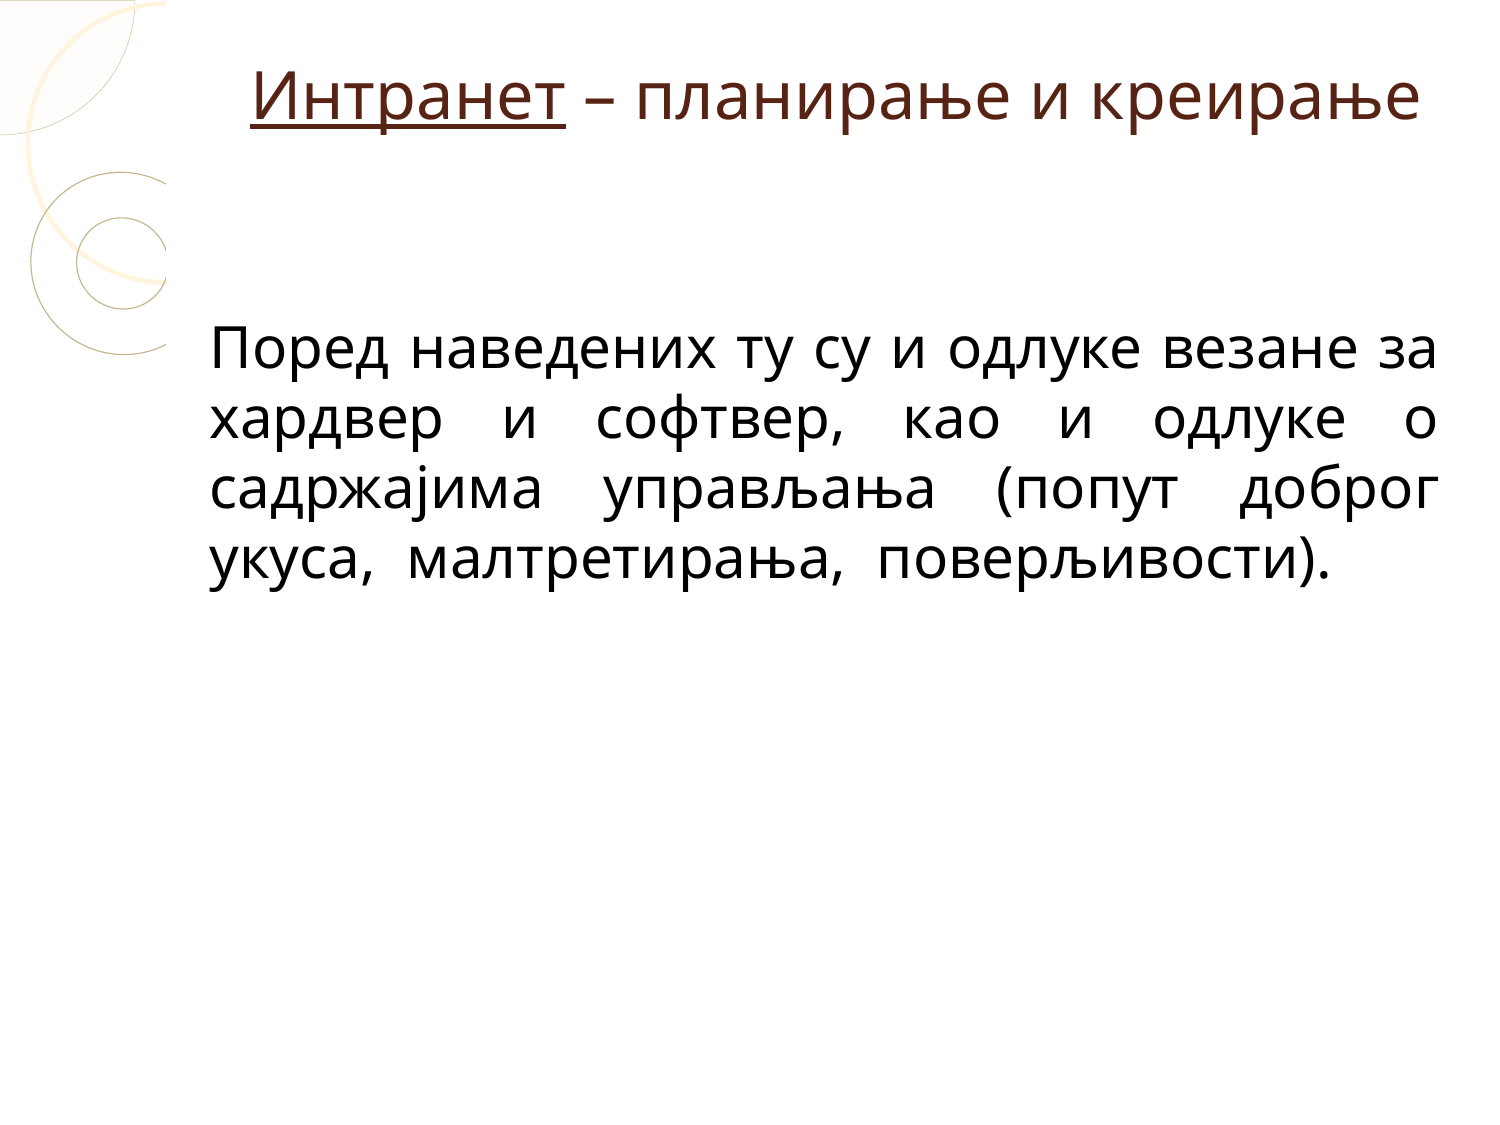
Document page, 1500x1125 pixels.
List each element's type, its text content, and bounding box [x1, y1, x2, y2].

list Поред наведених ту су и одлуке везане за хардвер и софтвер, као и одлуке о садржајима управљања (попут доброг укуса, малтретирања, поверљивости). [194, 302, 1455, 1041]
title Интранет – планирање и креирање [235, 45, 1466, 233]
